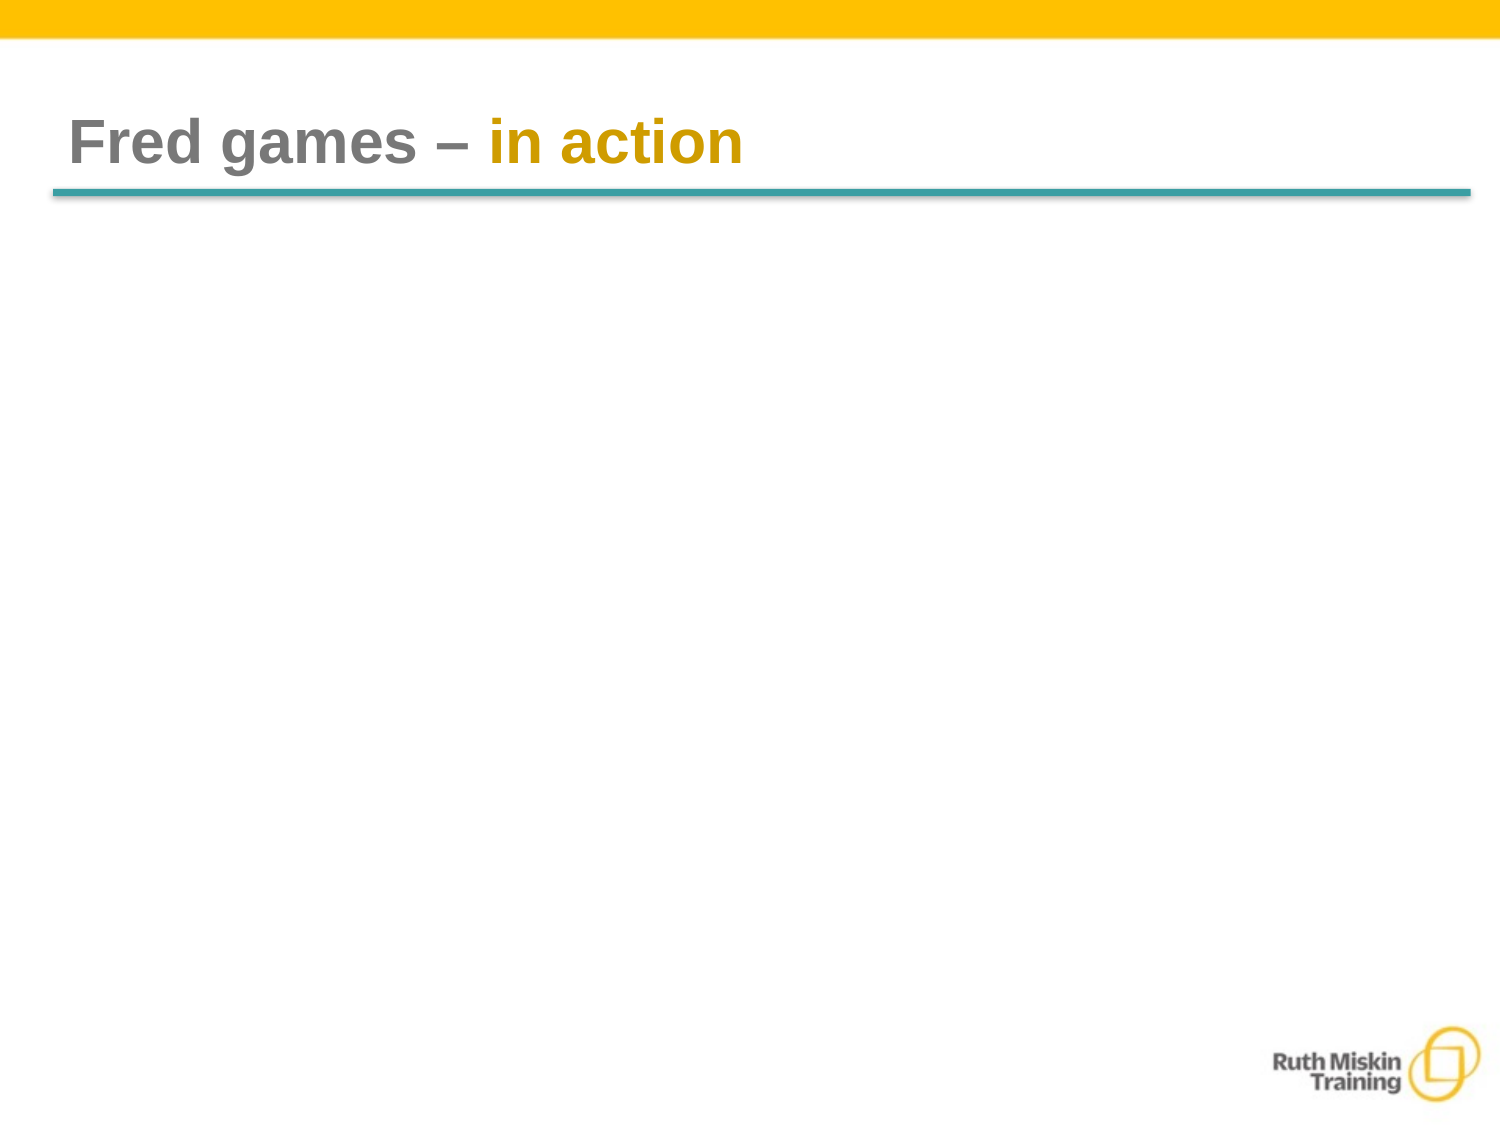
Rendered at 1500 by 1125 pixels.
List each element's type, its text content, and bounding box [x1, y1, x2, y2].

title Fred games – in action [52, 42, 1281, 185]
picture [0, 0, 1500, 1125]
